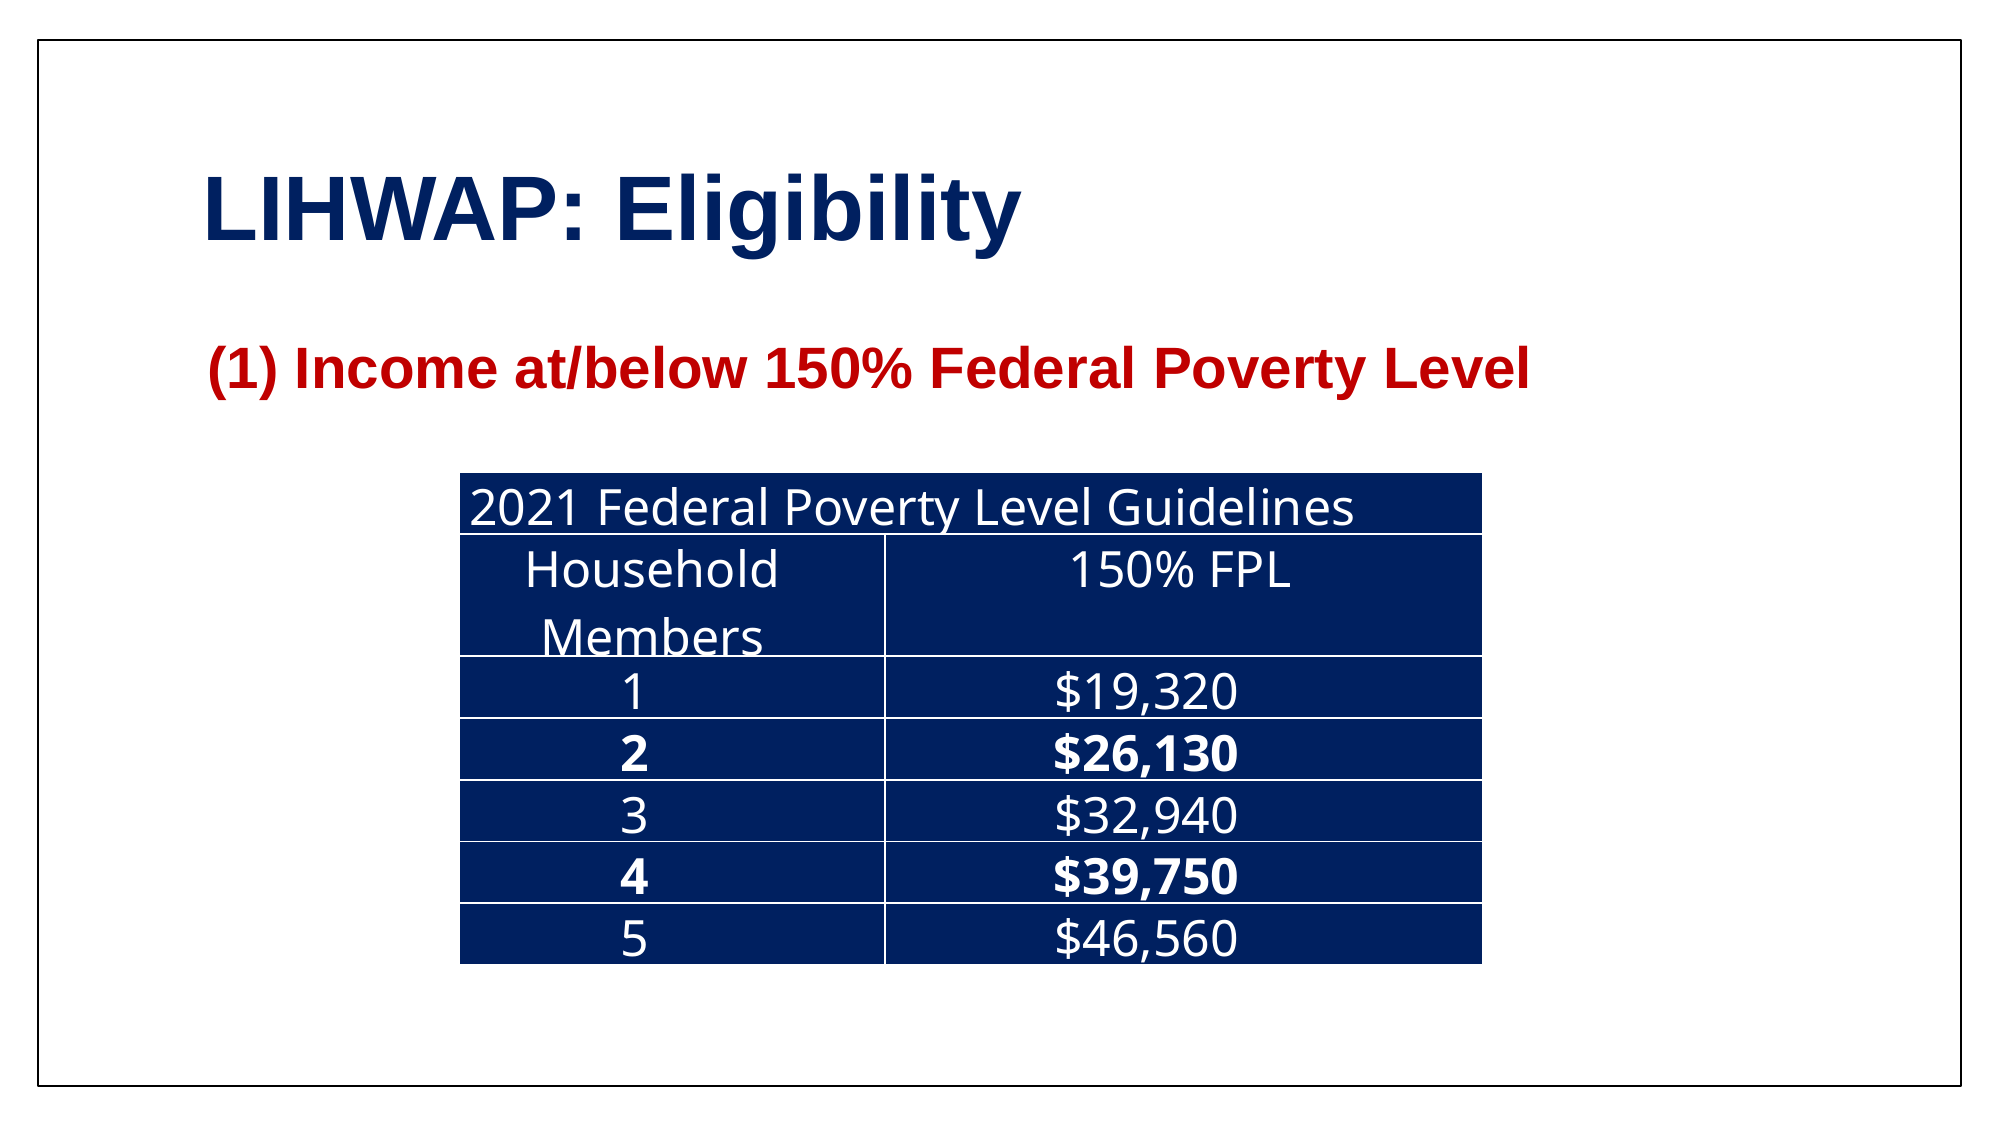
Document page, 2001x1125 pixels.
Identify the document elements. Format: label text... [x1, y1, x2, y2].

table_cell 1 [460, 657, 884, 717]
table_cell 4 [460, 842, 884, 902]
table_cell Household Members [460, 535, 884, 655]
table_cell $32,940 [886, 781, 1482, 841]
table_cell $19,320 [886, 657, 1482, 717]
table_cell 3 [460, 781, 884, 841]
table_cell 2 [460, 719, 884, 779]
table_cell $39,750 [886, 842, 1482, 902]
table_cell $46,560 [886, 904, 1482, 964]
title LIHWAP: Eligibility [187, 99, 1808, 323]
table_cell $26,130 [886, 719, 1482, 779]
table_cell 5 [460, 904, 884, 964]
text_box (1) Income at/below 150% Federal Poverty Level [192, 322, 1813, 423]
table_header 2021 Federal Poverty Level Guidelines [460, 473, 1482, 533]
table_cell 150% FPL [886, 535, 1482, 655]
